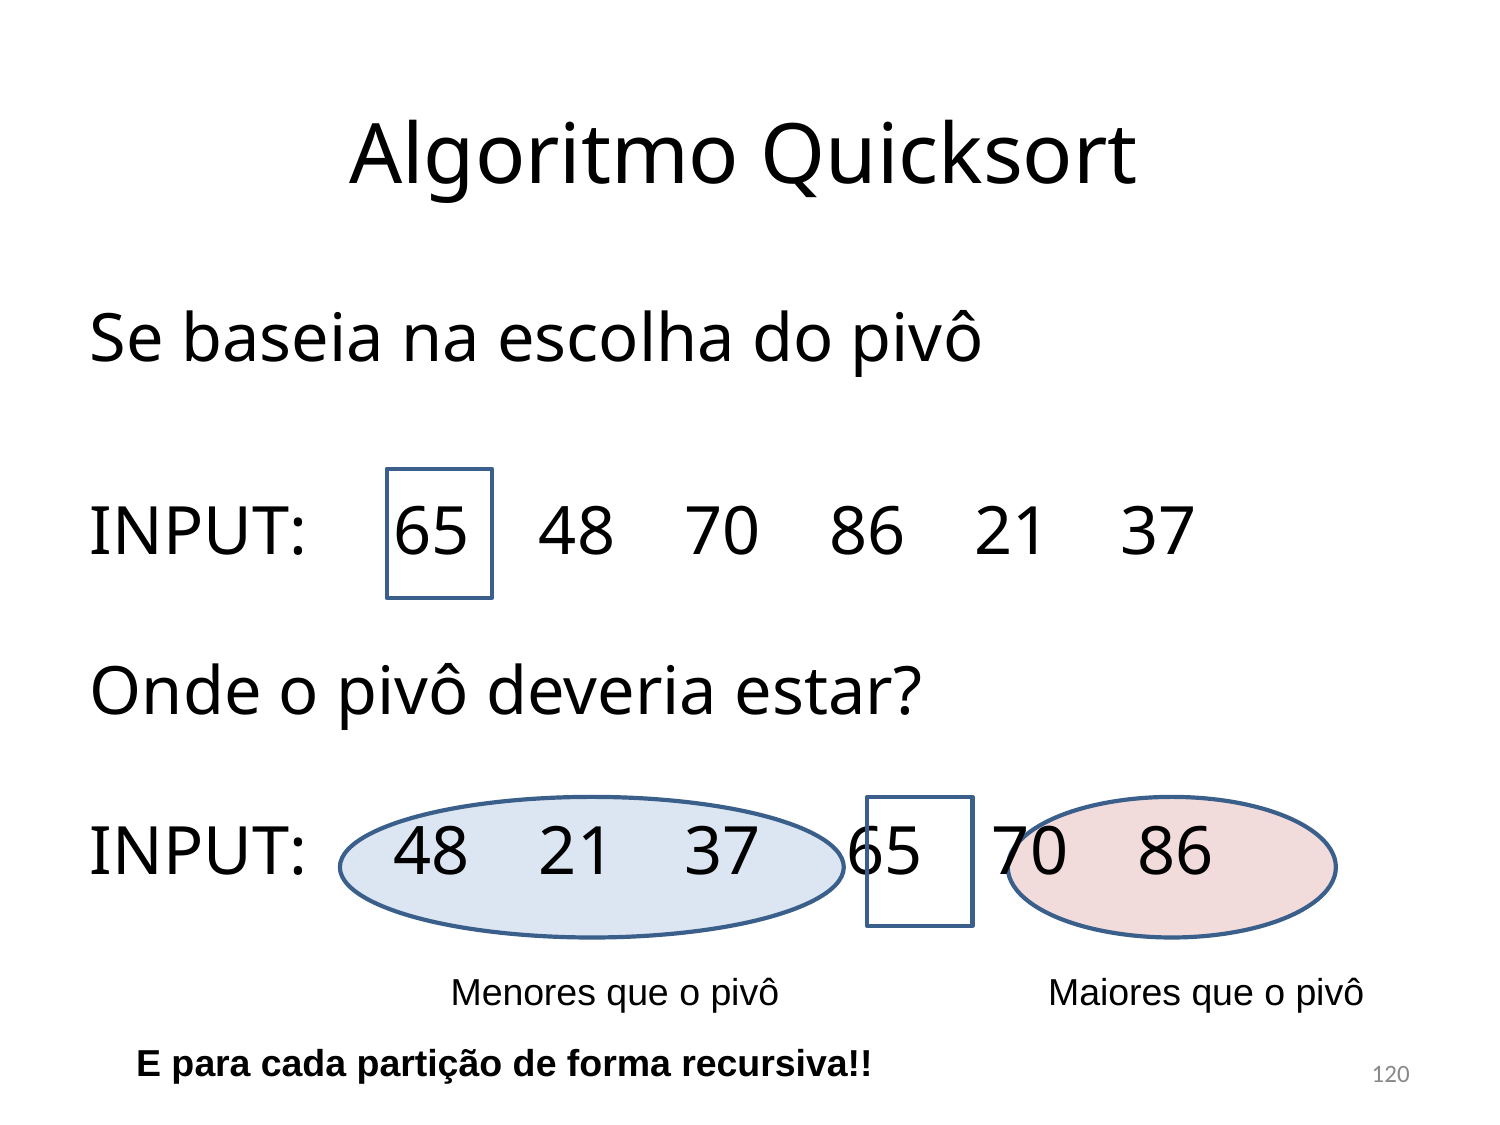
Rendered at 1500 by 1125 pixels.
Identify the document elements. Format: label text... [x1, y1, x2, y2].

text_box [385, 467, 494, 600]
text_box Se baseia na escolha do pivô INPUT: 65 48 70 86 21 37 Onde o pivô deveria estar? INPUT: 48 21 37 65 70 86 [74, 287, 1438, 1125]
text_box Menores que o pivô [435, 960, 795, 1021]
text_box [865, 795, 975, 928]
text_box Maiores que o pivô [1033, 960, 1380, 1021]
title Algoritmo Quicksort [50, 50, 1438, 250]
text_box E para cada partição de forma recursiva!! [121, 1031, 888, 1091]
